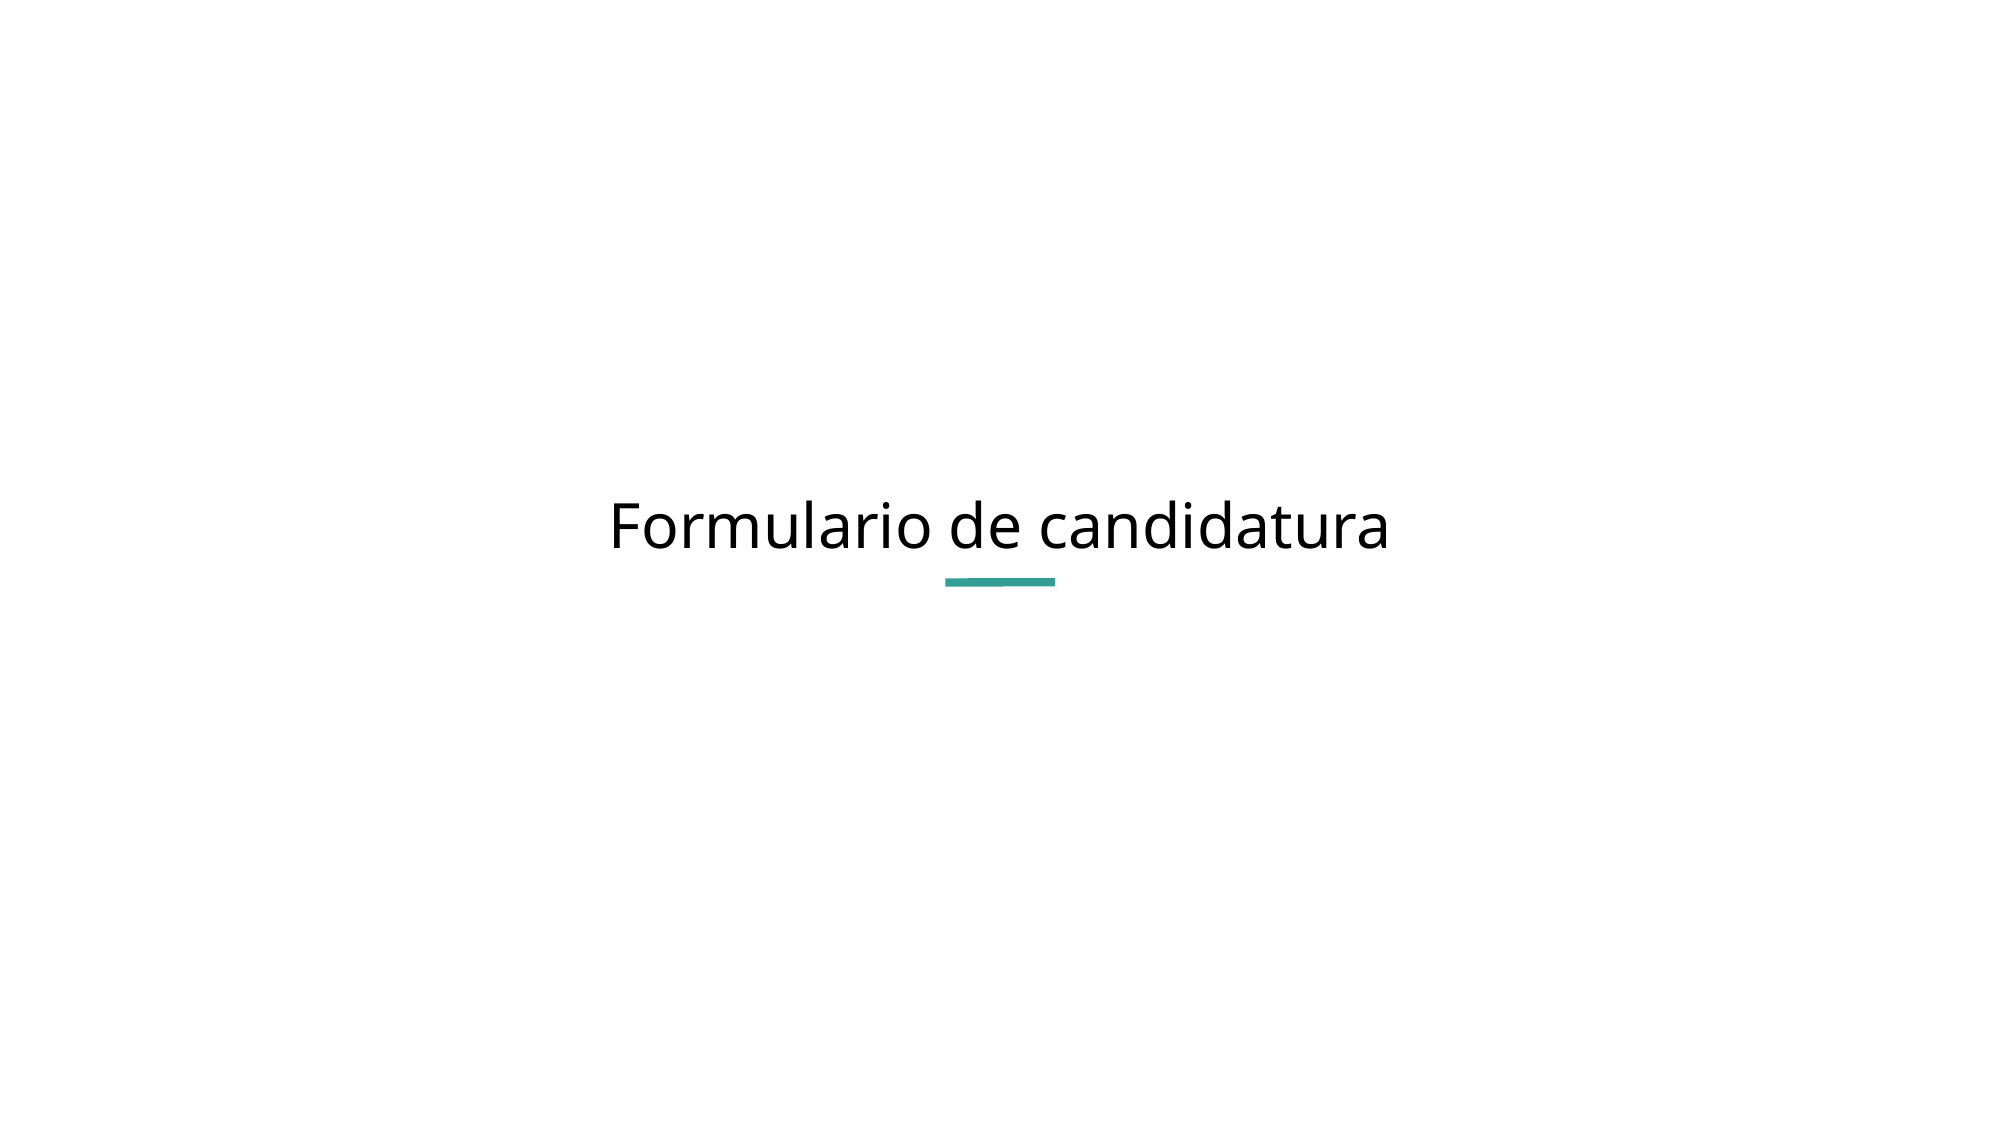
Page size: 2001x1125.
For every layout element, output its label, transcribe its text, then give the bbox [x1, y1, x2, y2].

title Formulario de candidatura [0, 487, 2000, 565]
